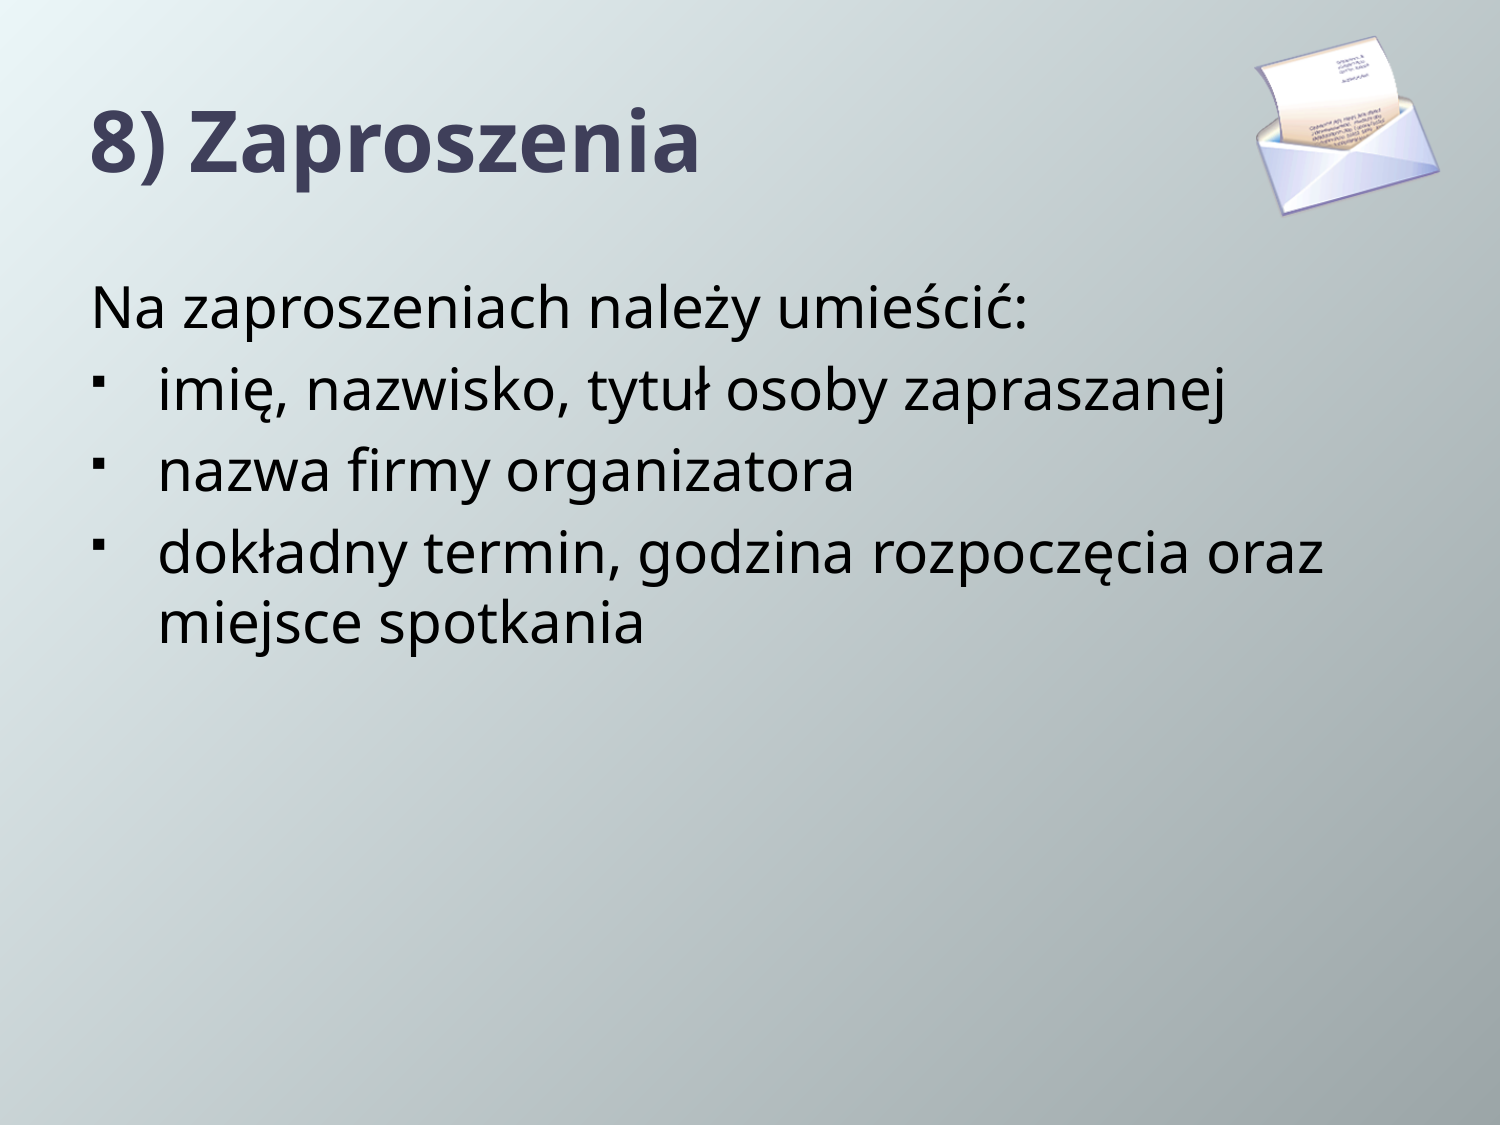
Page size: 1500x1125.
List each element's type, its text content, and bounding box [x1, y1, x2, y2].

list Na zaproszeniach należy umieścić: imię, nazwisko, tytuł osoby zapraszanej nazwa firmy organizatora dokładny termin, godzina rozpoczęcia oraz miejsce spotkania [74, 262, 1426, 1036]
picture [1253, 34, 1442, 220]
title 8) Zaproszenia [75, 45, 1263, 233]
